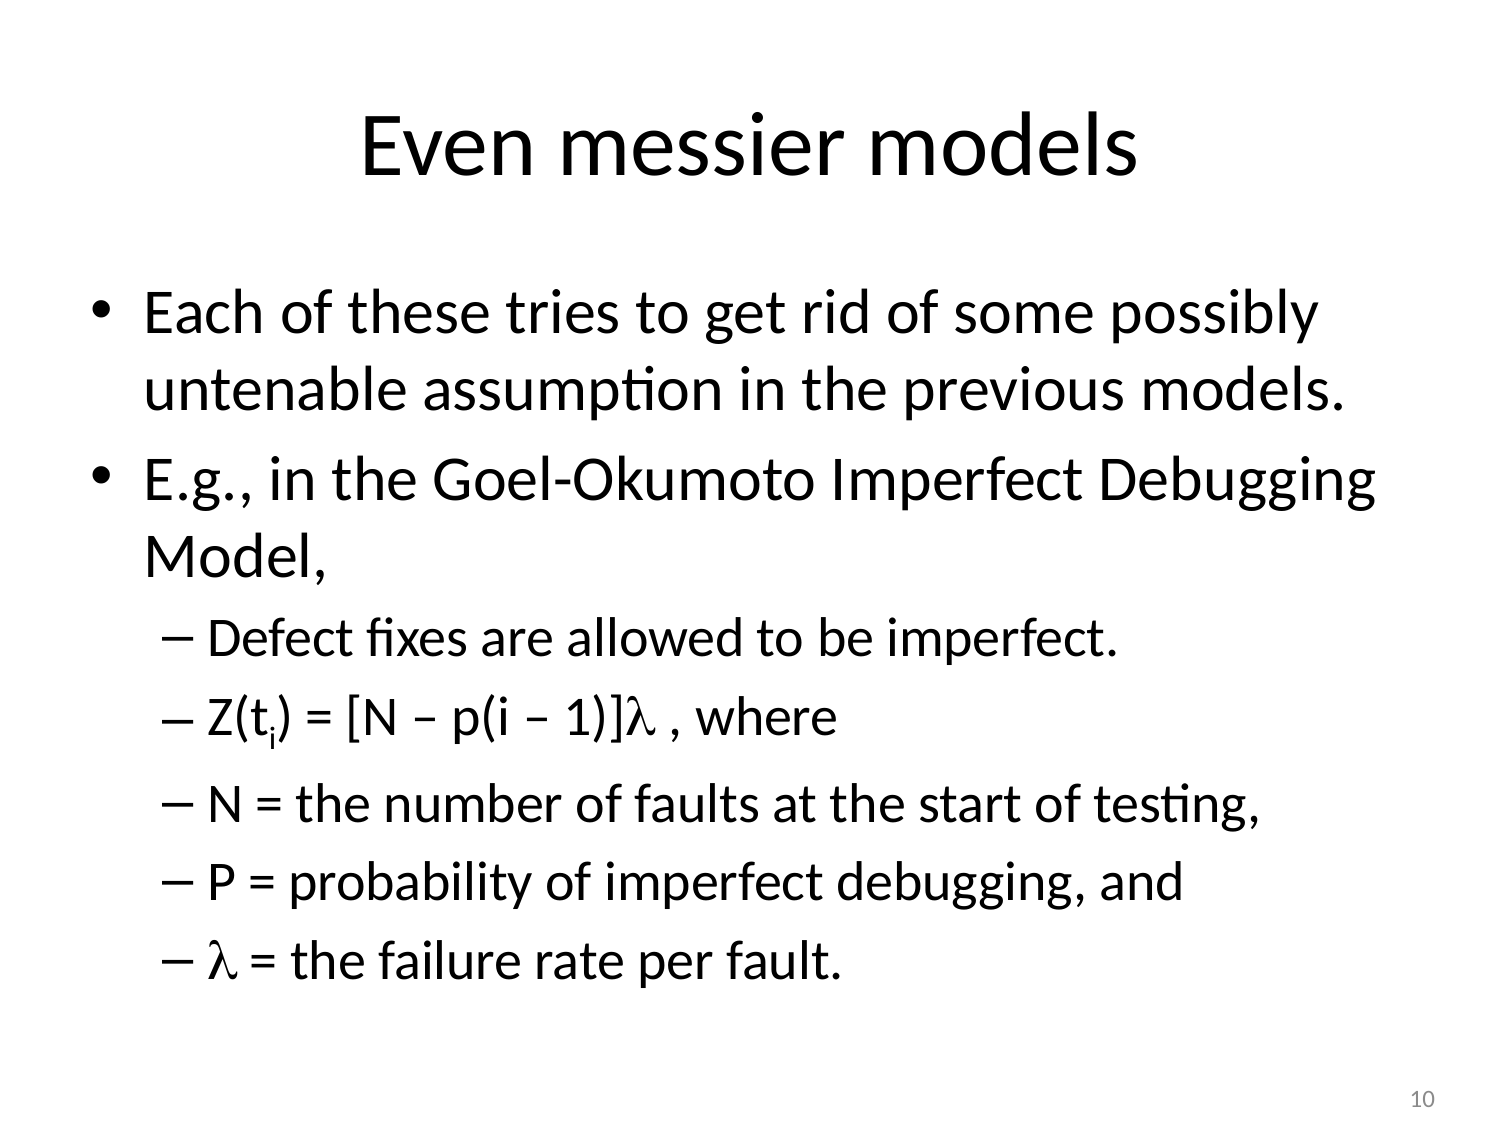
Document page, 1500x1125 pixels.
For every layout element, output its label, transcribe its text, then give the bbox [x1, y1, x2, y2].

list Each of these tries to get rid of some possibly untenable assumption in the previous models. E.g., in the Goel-Okumoto Imperfect Debugging Model, Defect fixes are allowed to be imperfect. Z(ti) = [N – p(i – 1)] , where N = the number of faults at the start of testing, P = probability of imperfect debugging, and  = the failure rate per fault. [75, 262, 1425, 1005]
title Even messier models [75, 45, 1425, 233]
